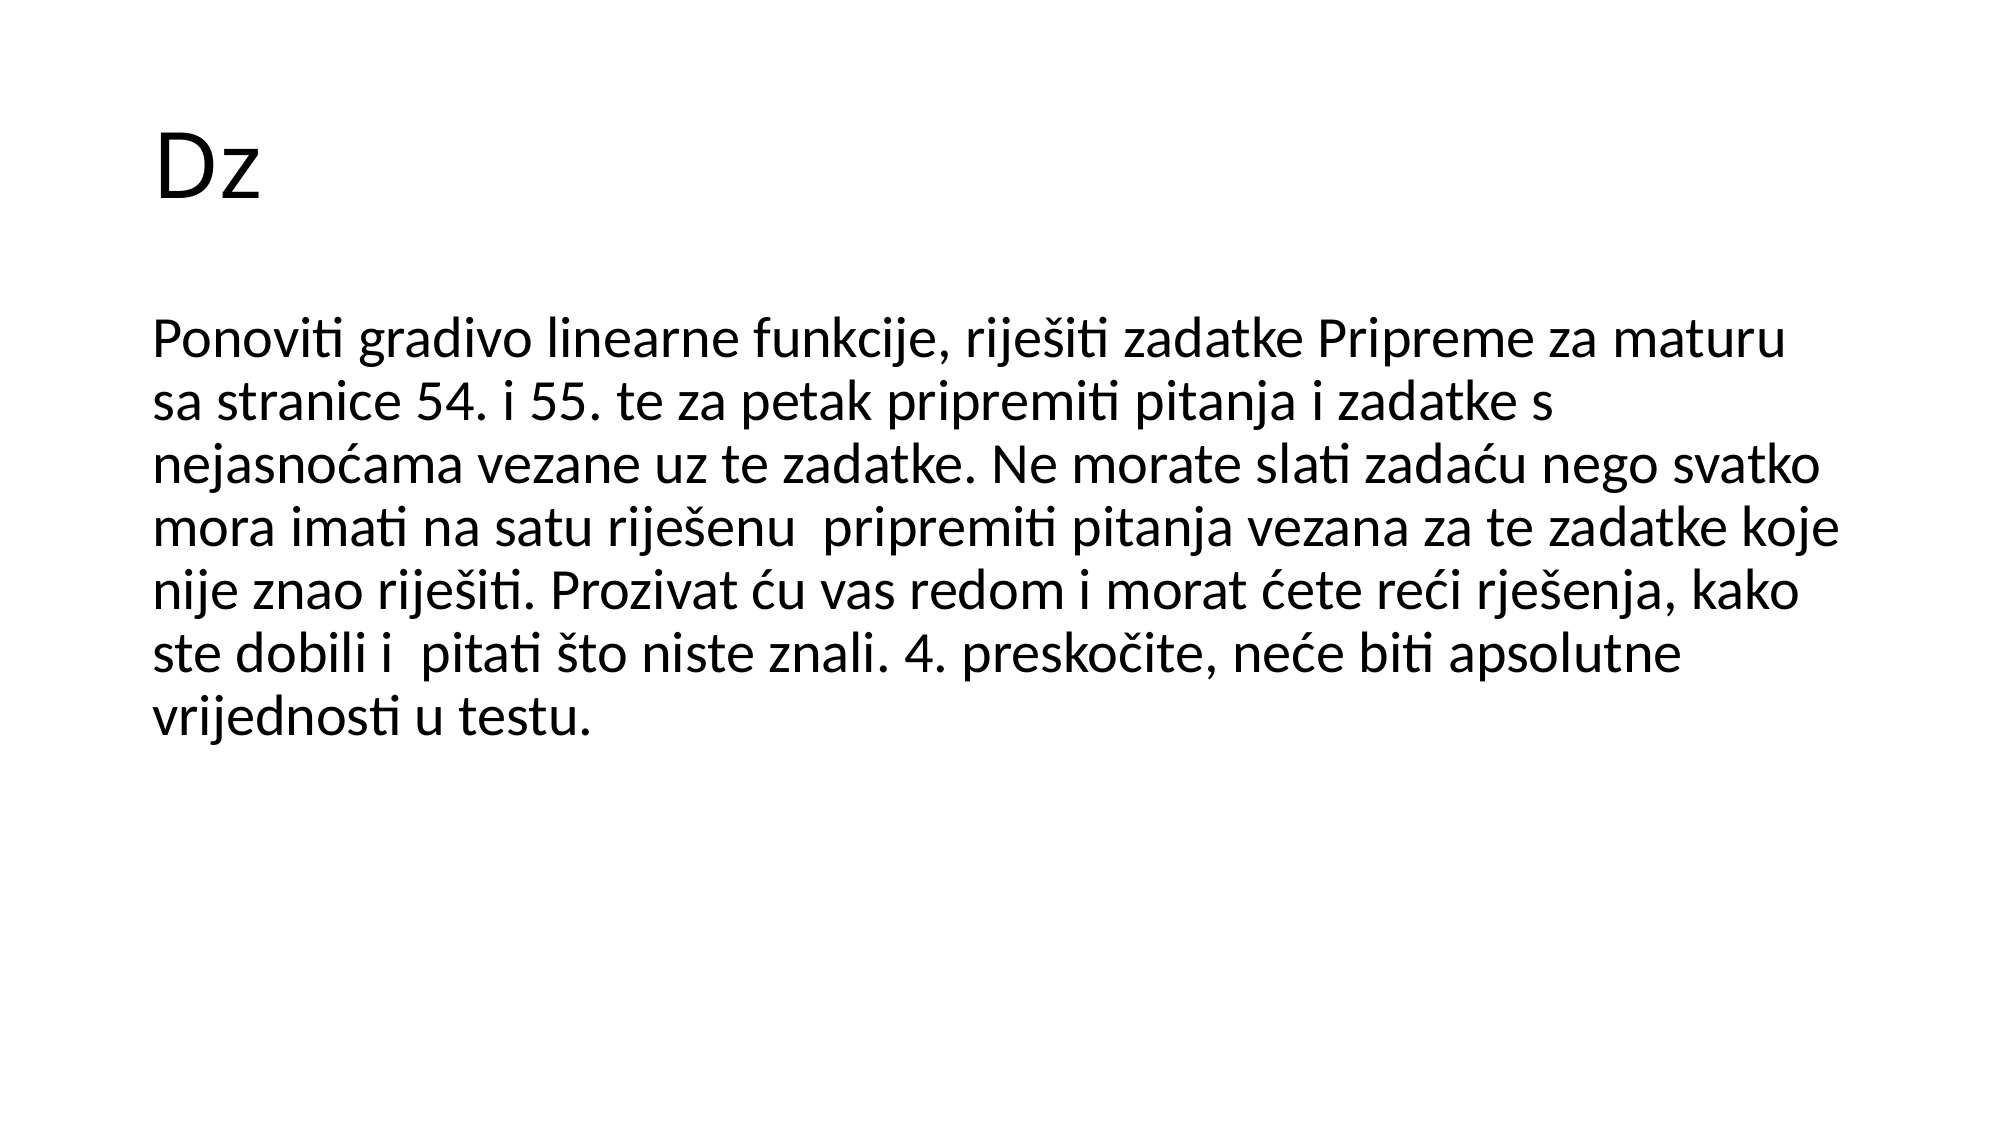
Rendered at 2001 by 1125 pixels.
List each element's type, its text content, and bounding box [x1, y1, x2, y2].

title Dz [137, 59, 1863, 278]
list Ponoviti gradivo linearne funkcije, riješiti zadatke Pripreme za maturu sa stranice 54. i 55. te za petak pripremiti pitanja i zadatke s nejasnoćama vezane uz te zadatke. Ne morate slati zadaću nego svatko mora imati na satu riješenu pripremiti pitanja vezana za te zadatke koje nije znao riješiti. Prozivat ću vas redom i morat ćete reći rješenja, kako ste dobili i pitati što niste znali. 4. preskočite, neće biti apsolutne vrijednosti u testu. [137, 299, 1863, 1014]
